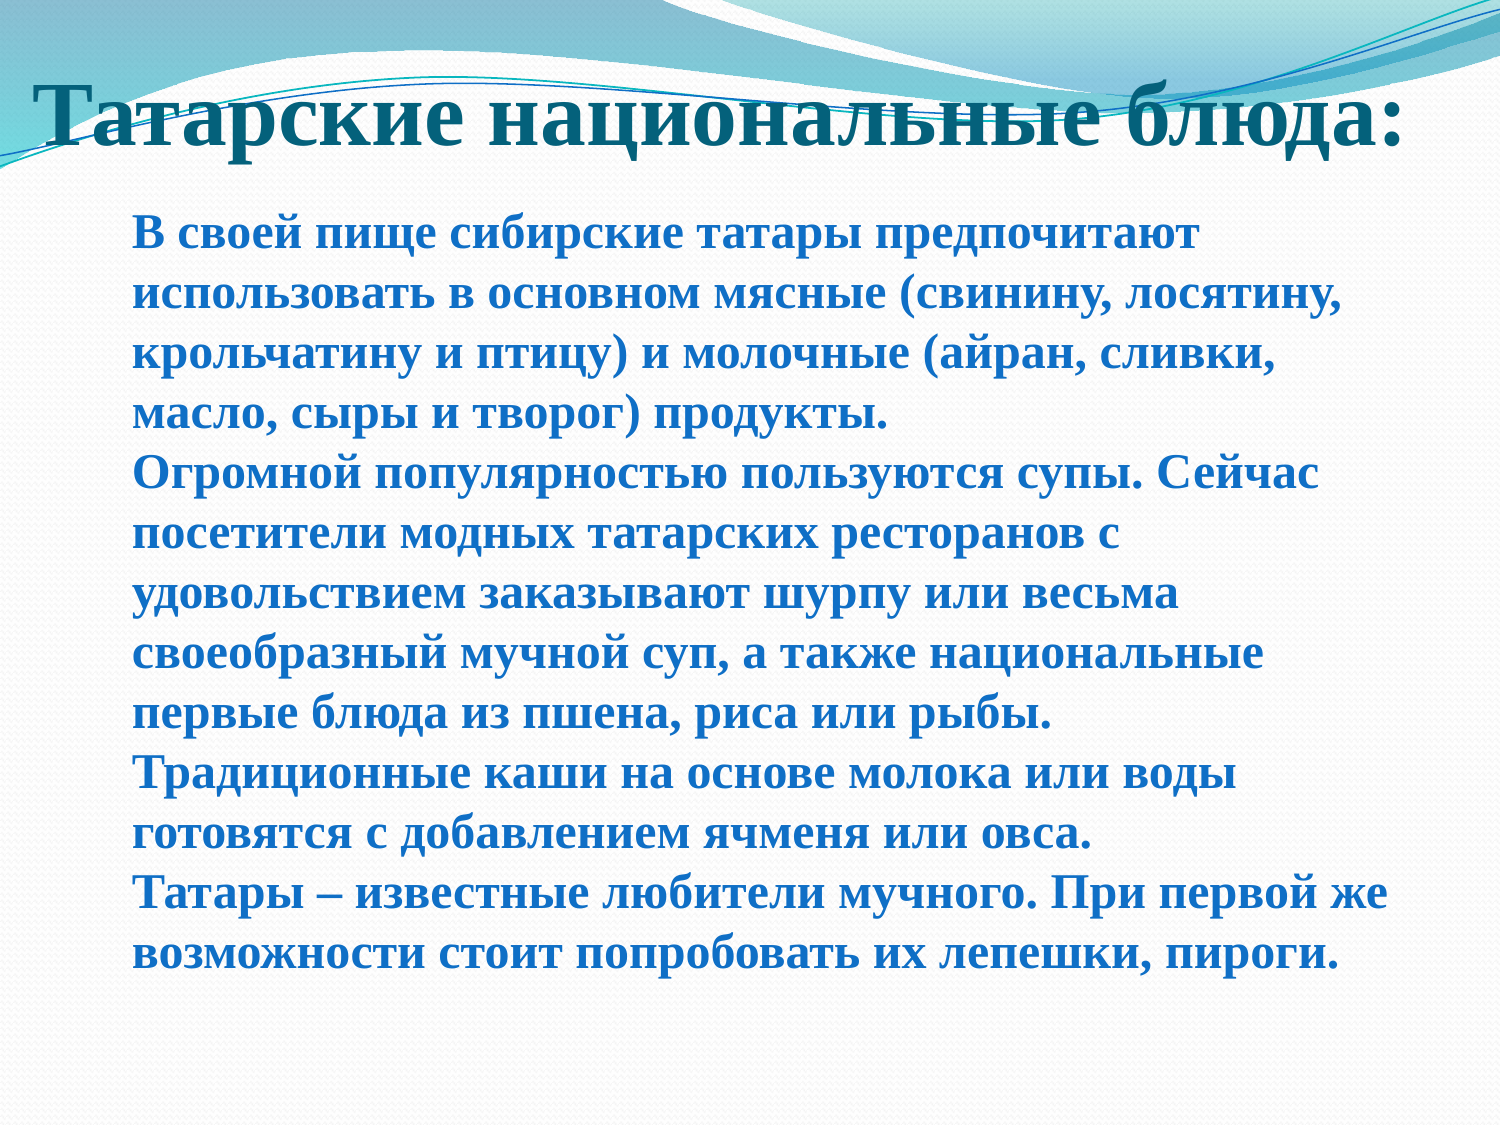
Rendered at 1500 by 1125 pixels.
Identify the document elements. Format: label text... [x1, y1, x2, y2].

text_box В своей пище сибирские татары предпочитают использовать в основном мясные (свинину, лосятину, крольчатину и птицу) и молочные (айран, сливки, масло, сыры и творог) продукты. Огромной популярностью пользуются супы. Сейчас посетители модных татарских ресторанов с удовольствием заказывают шурпу или весьма своеобразный мучной суп, а также национальные первые блюда из пшена, риса или рыбы. Традиционные каши на основе молока или воды готовятся с добавлением ячменя или овса. Татары – известные любители мучного. При первой же возможности стоит попробовать их лепешки, пироги. [117, 191, 1407, 987]
text_box Татарские национальные блюда: [0, 46, 1500, 172]
